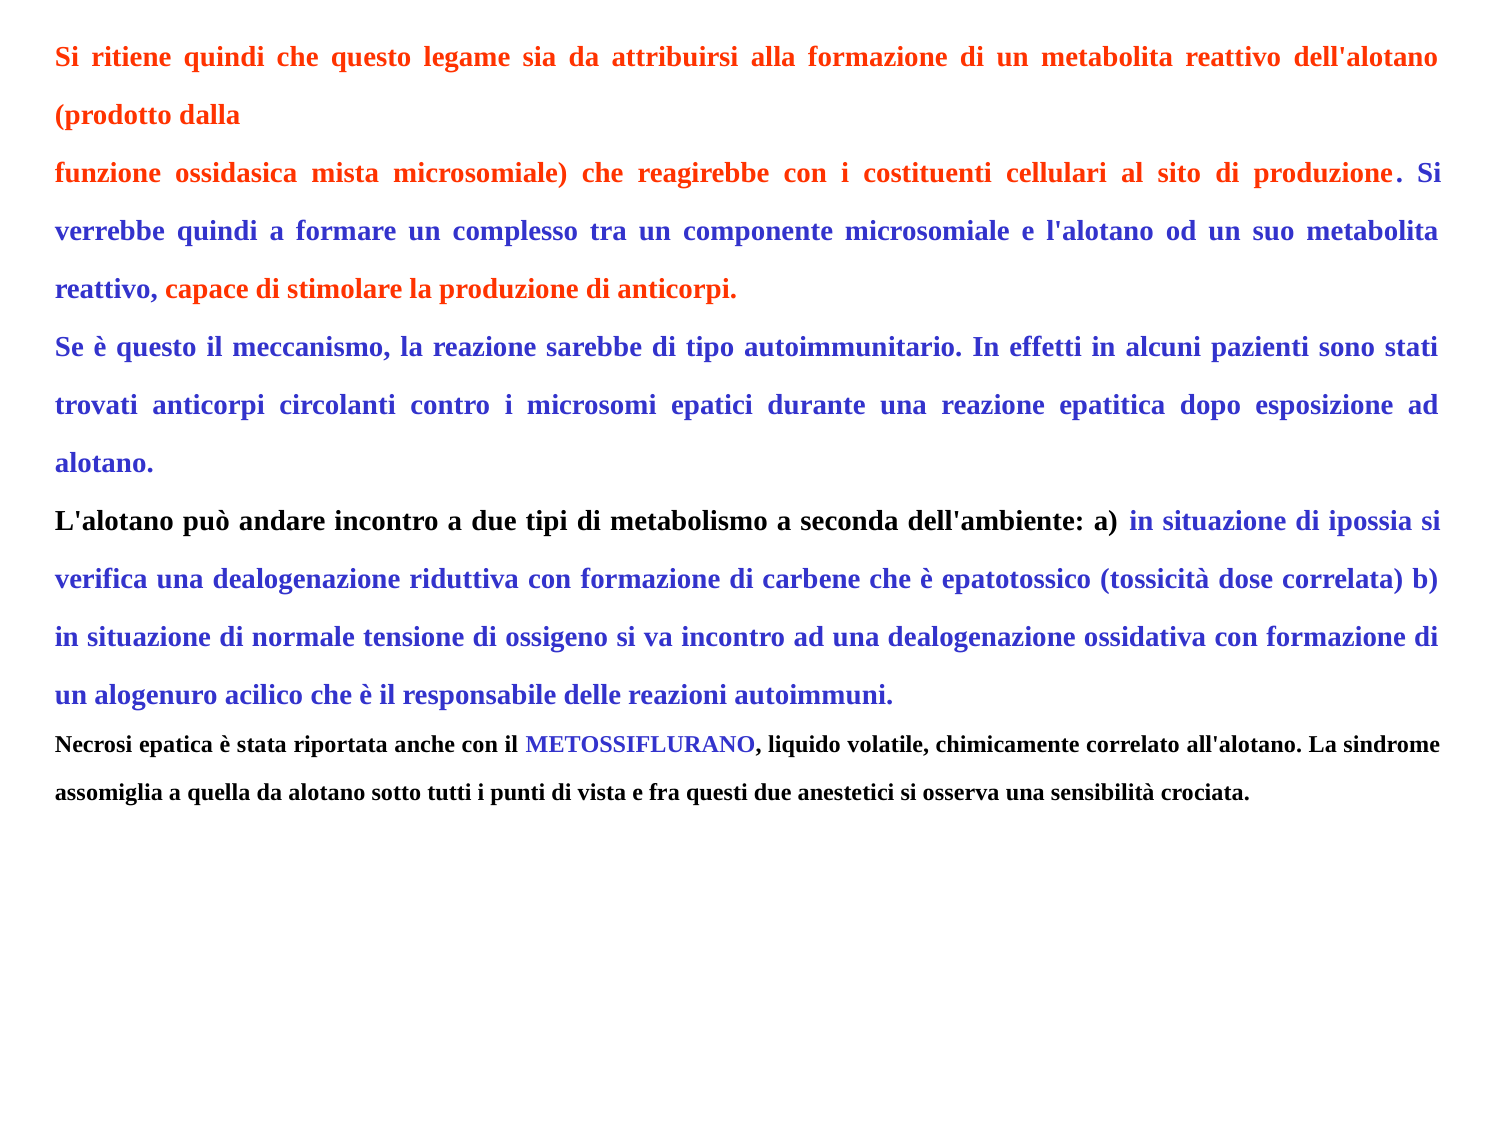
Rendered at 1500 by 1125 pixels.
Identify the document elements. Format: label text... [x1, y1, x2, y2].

text_box Si ritiene quindi che questo legame sia da attribuirsi alla formazione di un metabolita reattivo dell'alotano (prodotto dalla funzione ossidasica mista microsomiale) che reagirebbe con i costituenti cellulari al sito di produzione. Si verrebbe quindi a formare un complesso tra un componente microsomiale e l'alotano od un suo metabolita reattivo, capace di stimolare la produzione di anticorpi. Se è questo il meccanismo, la reazione sarebbe di tipo autoimmunitario. In effetti in alcuni pazienti sono stati trovati anticorpi circolanti contro i microsomi epatici durante una reazione epatitica dopo esposizione ad alotano. L'alotano può andare incontro a due tipi di metabolismo a seconda dell'ambiente: a) in situazione di ipossia si verifica una dealogenazione riduttiva con formazione di carbene che è epatotossico (tossicità dose correlata) b) in situazione di normale tensione di ossigeno si va incontro ad una dealogenazione ossidativa con formazione di un alogenuro acilico che è il responsabile delle reazioni autoimmuni. Necrosi epatica è stata riportata anche con il METOSSIFLURANO, liquido volatile, chimicamente correlato all'alotano. La sindrome assomiglia a quella da alotano sotto tutti i punti di vista e fra questi due anestetici si osserva una sensibilità crociata. [40, 0, 1457, 808]
